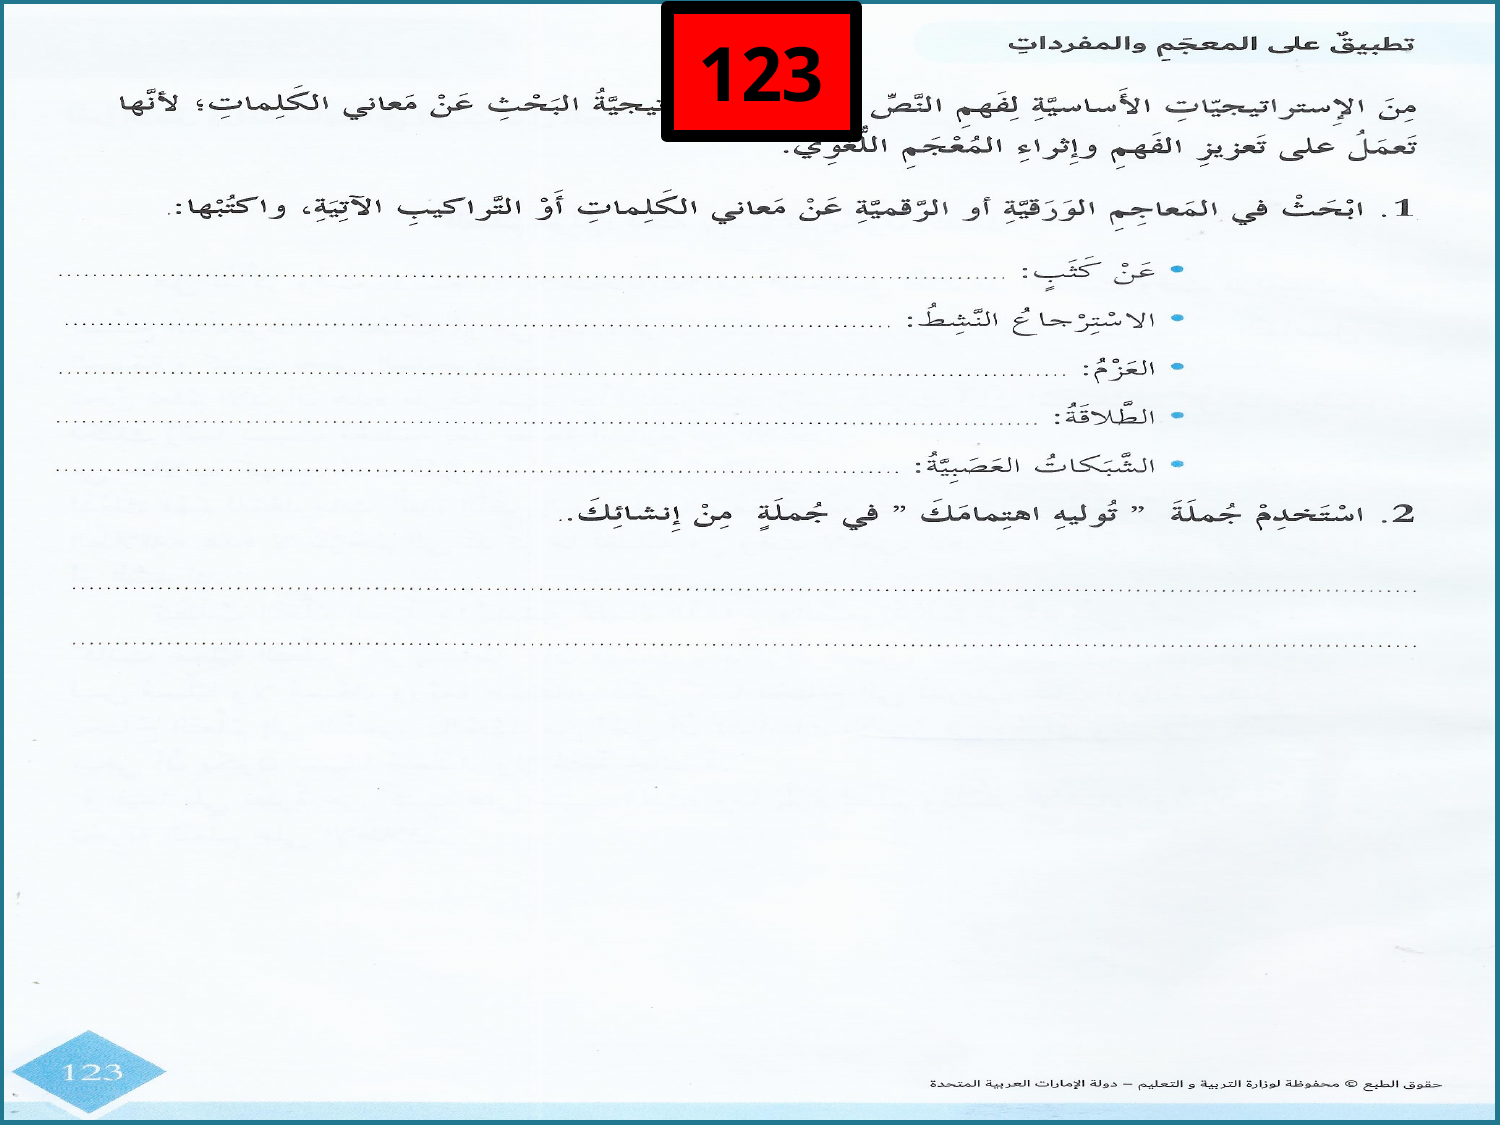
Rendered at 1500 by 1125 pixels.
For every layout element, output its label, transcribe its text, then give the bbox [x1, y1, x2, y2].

text_box 123 [663, 3, 861, 141]
text_box [0, 0, 1500, 1125]
